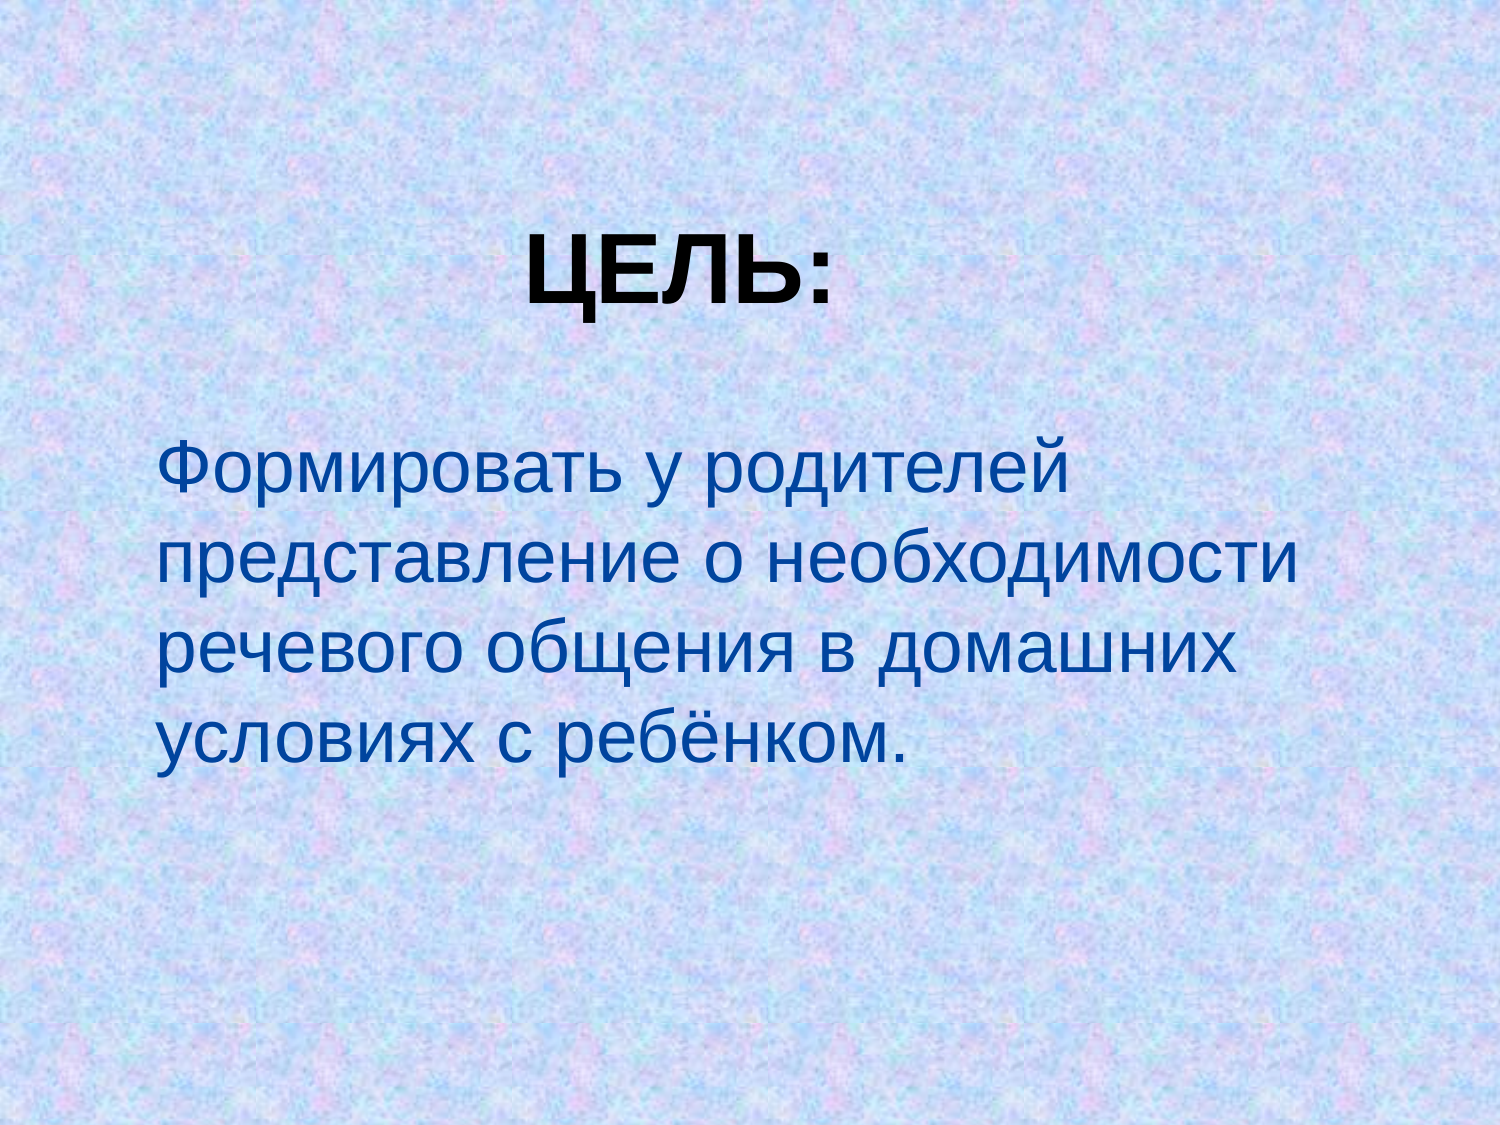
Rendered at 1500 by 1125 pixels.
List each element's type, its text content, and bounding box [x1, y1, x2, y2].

picture [0, 0, 1500, 1125]
subtitle Формировать у родителей представление о необходимости речевого общения в домашних условиях с ребёнком. [140, 410, 1325, 821]
title Цель: [363, 187, 999, 324]
